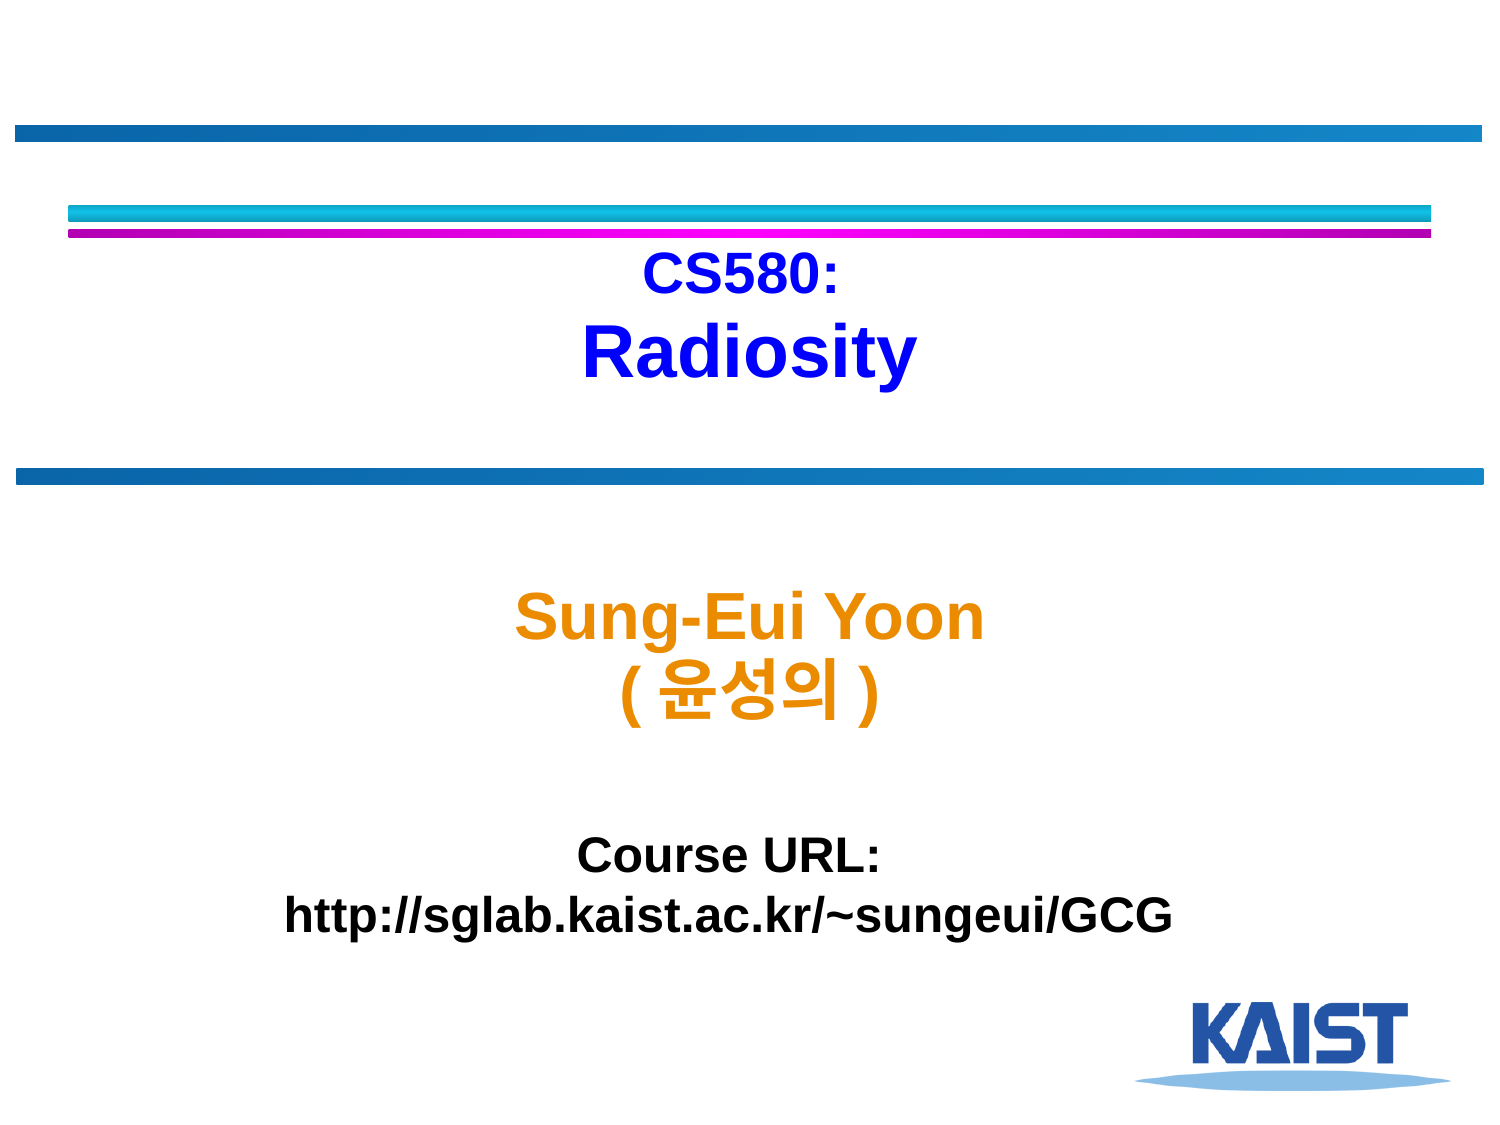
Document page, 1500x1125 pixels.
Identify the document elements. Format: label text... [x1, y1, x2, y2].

picture [1134, 1002, 1451, 1091]
text_box Course URL: http://sglab.kaist.ac.kr/~sungeui/GCG [268, 815, 1190, 950]
text_box Sung-Eui Yoon (윤성의) [81, 603, 1419, 736]
text_box CS580: Radiosity [0, 143, 1500, 467]
text_box [16, 468, 1484, 485]
text_box [15, 125, 1482, 142]
